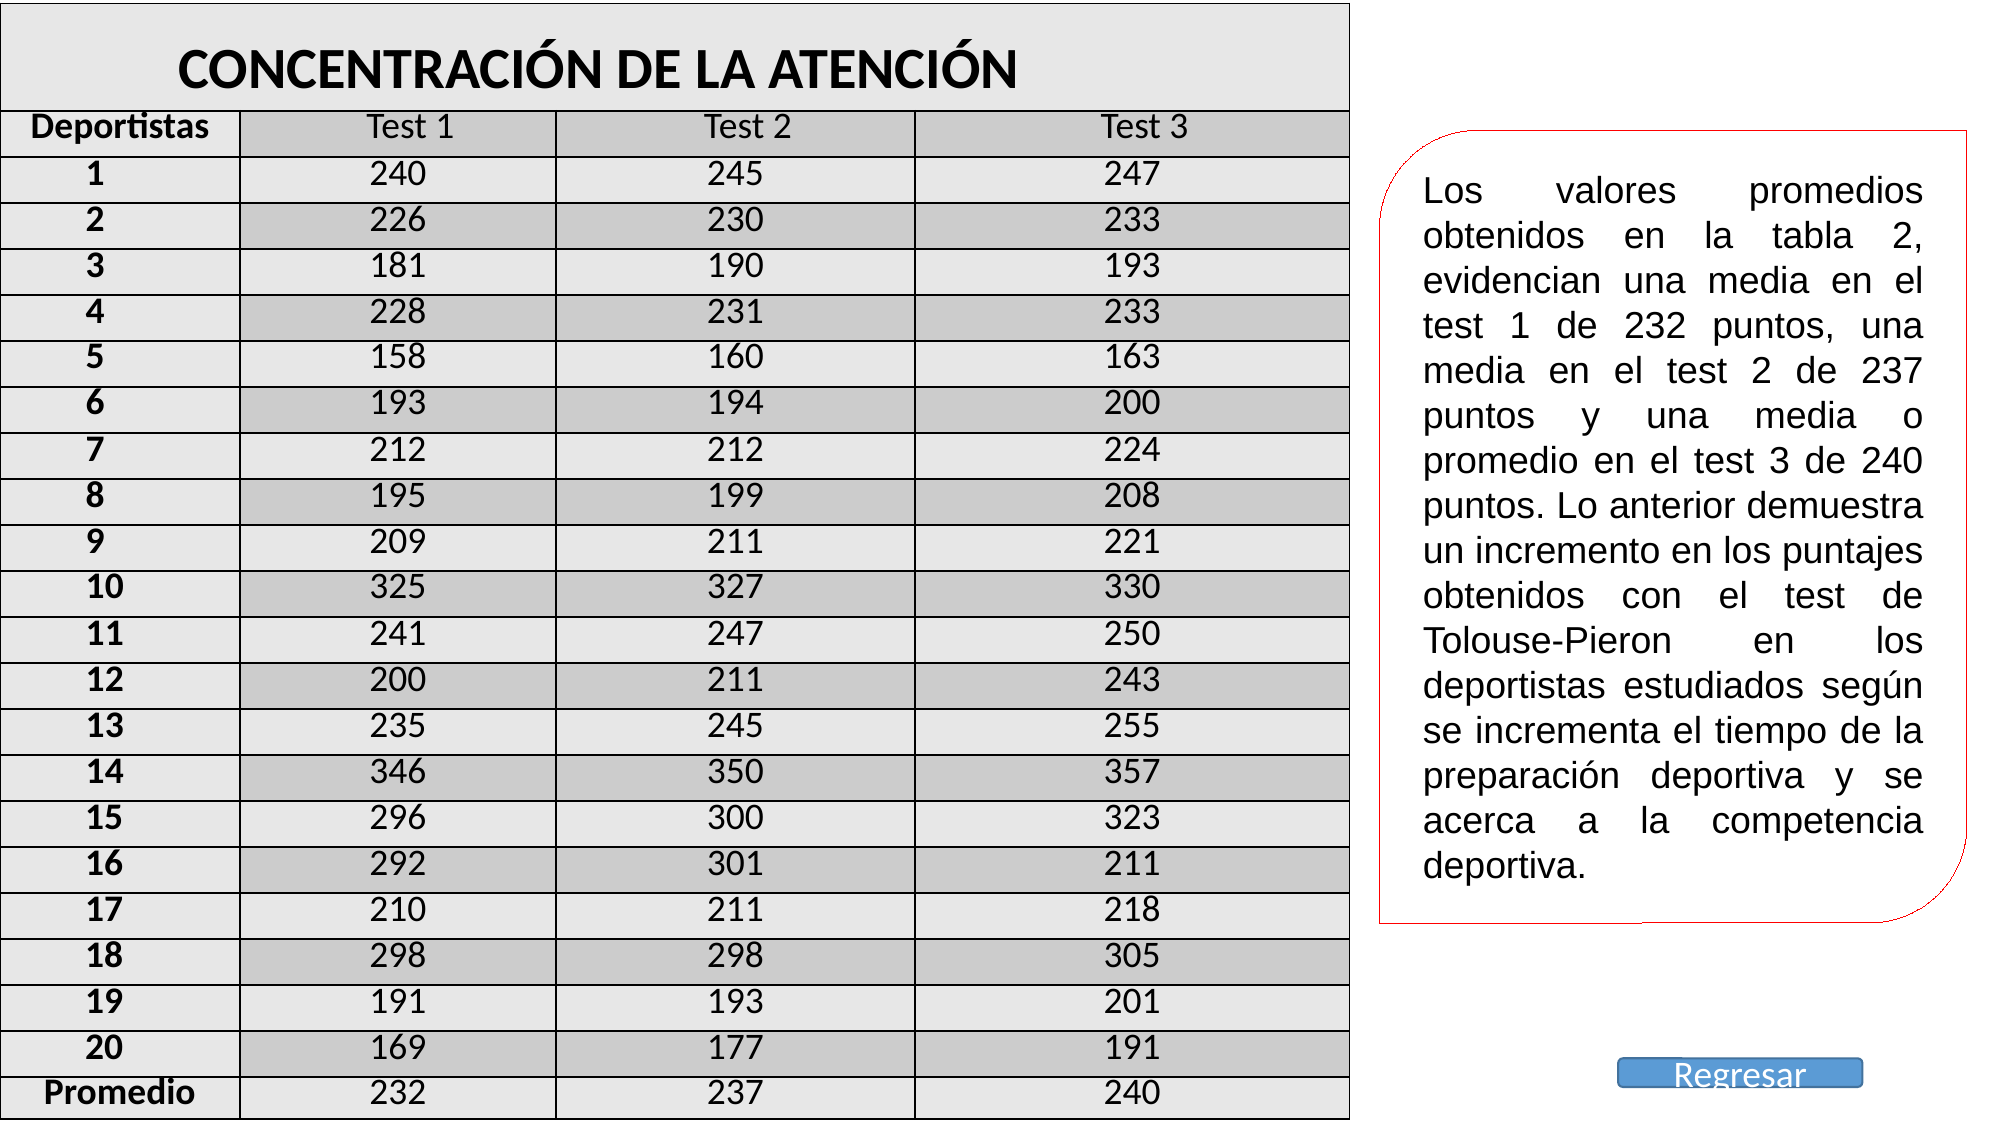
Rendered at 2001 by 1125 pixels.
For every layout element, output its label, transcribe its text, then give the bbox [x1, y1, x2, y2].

table_cell 224 [916, 434, 1349, 478]
table_cell 305 [916, 940, 1349, 984]
table_cell 4 [1, 296, 239, 340]
table_cell 191 [916, 1032, 1349, 1076]
table_cell 9 [1, 526, 239, 570]
table_cell 177 [557, 1032, 914, 1076]
table_cell 191 [241, 986, 555, 1030]
table_cell 18 [1, 940, 239, 984]
table_cell 163 [916, 342, 1349, 386]
table_cell 160 [557, 342, 914, 386]
table_cell 19 [1, 986, 239, 1030]
table_cell 237 [557, 1078, 914, 1118]
table_cell 357 [916, 756, 1349, 800]
table_cell 15 [1, 802, 239, 846]
table_cell 8 [1, 480, 239, 524]
table_cell 199 [557, 480, 914, 524]
table_cell 14 [1, 756, 239, 800]
table_cell 247 [557, 618, 914, 662]
table_cell 3 [1, 250, 239, 294]
table_cell 200 [241, 664, 555, 708]
table_cell Test 3 [916, 112, 1349, 156]
table_cell 208 [916, 480, 1349, 524]
table_cell 201 [916, 986, 1349, 1030]
table_cell 211 [557, 664, 914, 708]
table_cell 301 [557, 848, 914, 892]
table_cell 327 [557, 572, 914, 616]
table_cell 211 [916, 848, 1349, 892]
table_cell 296 [241, 802, 555, 846]
table_cell 298 [557, 940, 914, 984]
table_cell 1 [1, 158, 239, 202]
table_cell 245 [557, 710, 914, 754]
table_cell 241 [241, 618, 555, 662]
table_cell 209 [241, 526, 555, 570]
table_cell 193 [916, 250, 1349, 294]
table_cell 240 [241, 158, 555, 202]
slide_number 34 [1412, 1042, 1863, 1103]
table_cell 228 [241, 296, 555, 340]
table_cell 212 [557, 434, 914, 478]
table_cell 10 [1, 572, 239, 616]
table_cell 292 [241, 848, 555, 892]
text_box Los valores promedios obtenidos en la tabla 2, evidencian una media en el test 1 de 232 puntos, una media en el test 2 de 237 puntos y una media o promedio en el test 3 de 240 puntos. Lo anterior demuestra un incremento en los puntajes obtenidos con el test de Tolouse-Pieron en los deportistas estudiados según se incrementa el tiempo de la preparación deportiva y se acerca a la competencia deportiva. [1379, 130, 1967, 924]
table_cell 6 [1, 388, 239, 432]
text_box Regresar [1617, 1057, 1864, 1089]
table_cell 12 [1, 664, 239, 708]
table_cell 212 [241, 434, 555, 478]
table_cell 243 [916, 664, 1349, 708]
table_cell 233 [916, 296, 1349, 340]
table_cell 230 [557, 204, 914, 248]
table_cell 240 [916, 1078, 1349, 1118]
table_cell 323 [916, 802, 1349, 846]
table_cell 298 [241, 940, 555, 984]
table_cell 233 [916, 204, 1349, 248]
table_cell 5 [1, 342, 239, 386]
table_cell 190 [557, 250, 914, 294]
table_cell Deportistas [1, 112, 239, 156]
table_cell 231 [557, 296, 914, 340]
table_cell 20 [1, 1032, 239, 1076]
table_cell 325 [241, 572, 555, 616]
table_header CONCENTRACIÓN DE LA ATENCIÓN [1, 4, 1349, 110]
table_cell 11 [1, 618, 239, 662]
table_cell 211 [557, 526, 914, 570]
table_cell 350 [557, 756, 914, 800]
table_cell 250 [916, 618, 1349, 662]
table_cell Test 2 [557, 112, 914, 156]
table_cell 330 [916, 572, 1349, 616]
table_cell 221 [916, 526, 1349, 570]
table_cell 245 [557, 158, 914, 202]
table_cell 195 [241, 480, 555, 524]
table_cell 211 [557, 894, 914, 938]
table_cell 200 [916, 388, 1349, 432]
table_cell 158 [241, 342, 555, 386]
table_cell 346 [241, 756, 555, 800]
table_cell Promedio [1, 1078, 239, 1118]
table_cell 193 [241, 388, 555, 432]
table_cell 7 [1, 434, 239, 478]
table_cell 218 [916, 894, 1349, 938]
table_cell 247 [916, 158, 1349, 202]
table_cell 193 [557, 986, 914, 1030]
table_cell 17 [1, 894, 239, 938]
table_cell 255 [916, 710, 1349, 754]
table_cell 16 [1, 848, 239, 892]
table_cell 13 [1, 710, 239, 754]
table_cell 169 [241, 1032, 555, 1076]
table_cell 210 [241, 894, 555, 938]
table_cell 181 [241, 250, 555, 294]
table_cell 226 [241, 204, 555, 248]
table_cell 232 [241, 1078, 555, 1118]
table_cell 194 [557, 388, 914, 432]
table_cell Test 1 [241, 112, 555, 156]
table_cell 300 [557, 802, 914, 846]
table_cell 2 [1, 204, 239, 248]
table_cell 235 [241, 710, 555, 754]
